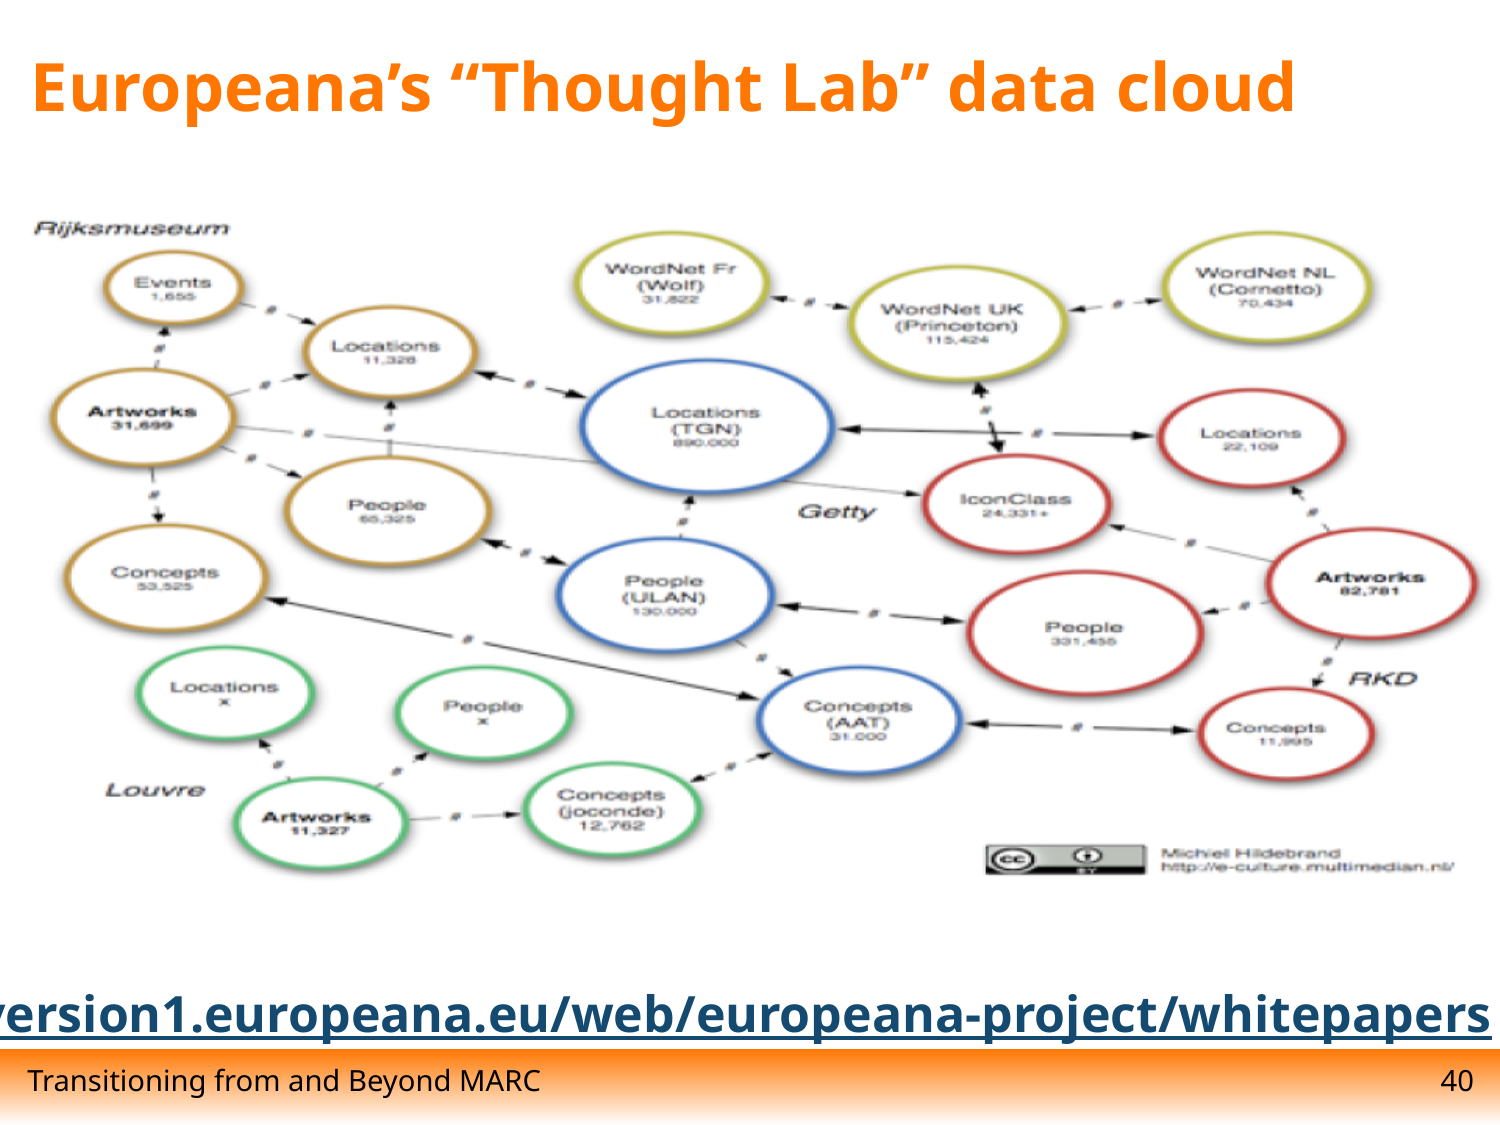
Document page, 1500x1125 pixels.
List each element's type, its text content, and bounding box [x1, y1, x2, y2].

text_box Europeana’s “Thought Lab” data cloud [15, 37, 1314, 133]
text_box version1.europeana.eu/web/europeana-project/whitepapers [0, 974, 1500, 1058]
picture [0, 199, 1500, 930]
